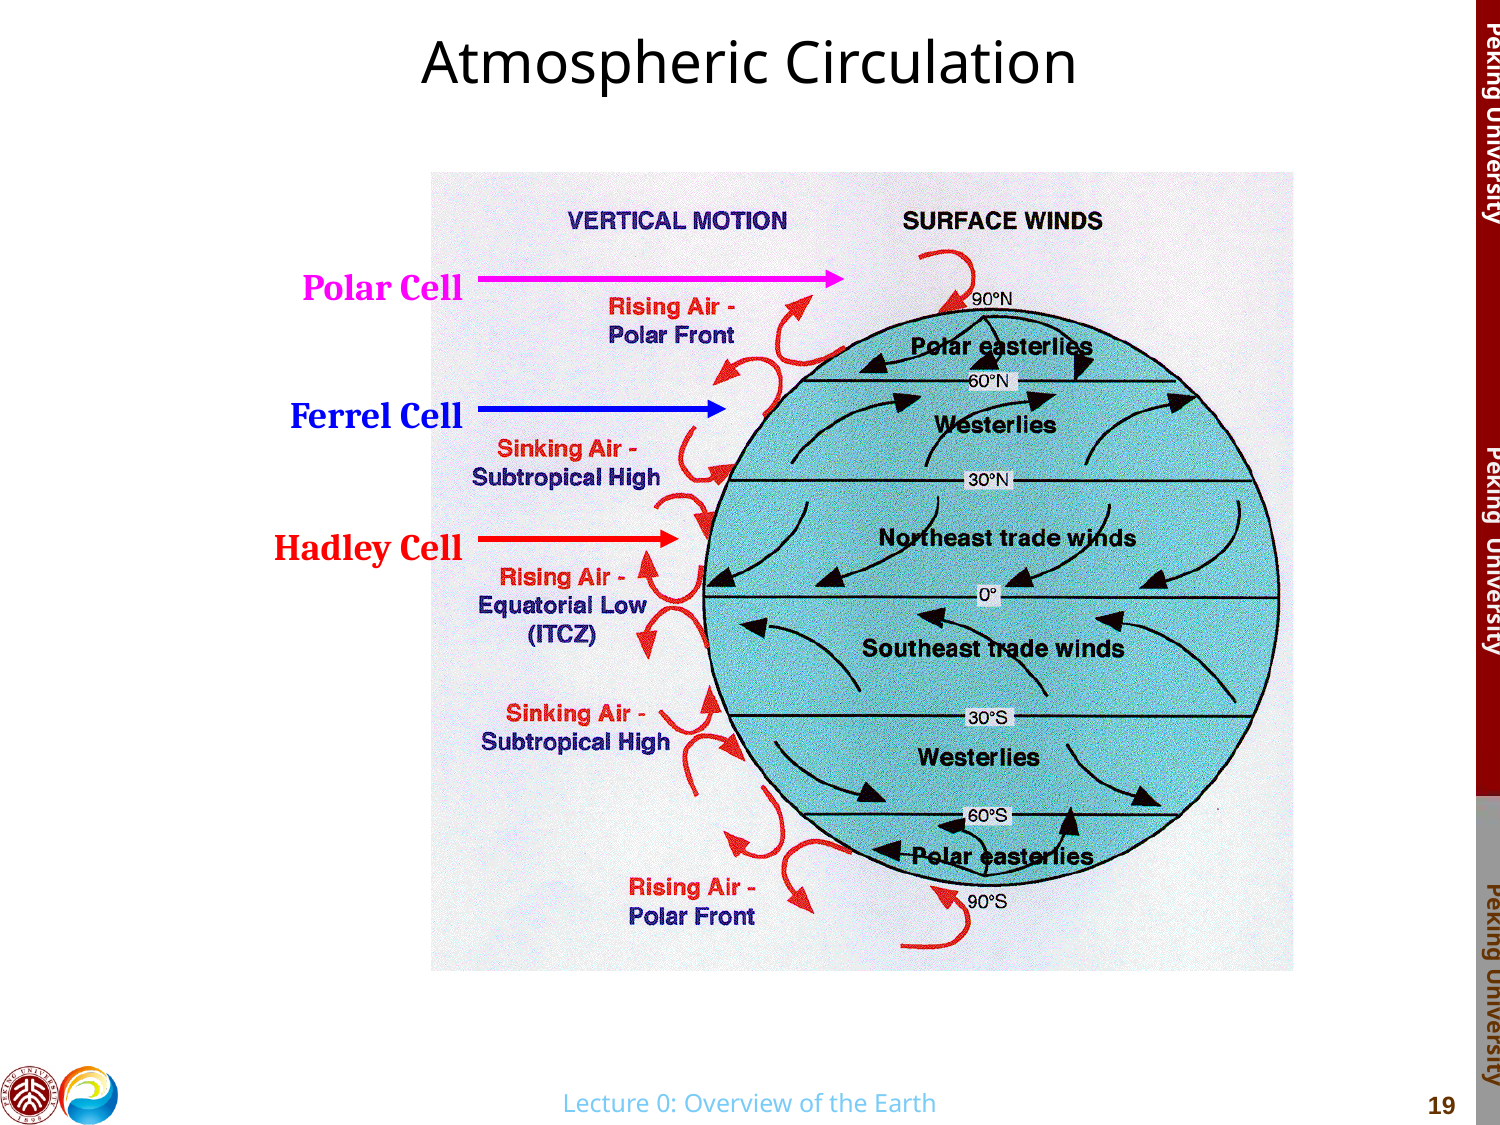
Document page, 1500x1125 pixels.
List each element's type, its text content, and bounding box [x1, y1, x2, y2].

picture [1476, 0, 1500, 1125]
picture [1489, 952, 1497, 957]
picture [430, 172, 1294, 972]
text_box Ferrel Cell [242, 383, 430, 444]
picture [1490, 646, 1500, 651]
picture [1490, 1077, 1500, 1082]
text_box Polar Cell [242, 255, 430, 315]
picture [1490, 215, 1500, 220]
picture [1490, 150, 1500, 155]
picture [1490, 542, 1500, 549]
picture [1490, 973, 1500, 980]
picture [1489, 91, 1497, 96]
title Atmospheric Circulation [74, 18, 1426, 103]
picture [1490, 1011, 1500, 1016]
text_box Hadley Cell [242, 515, 430, 575]
picture [1490, 111, 1500, 118]
picture [1489, 515, 1497, 520]
picture [0, 1065, 118, 1125]
picture [1490, 580, 1500, 585]
